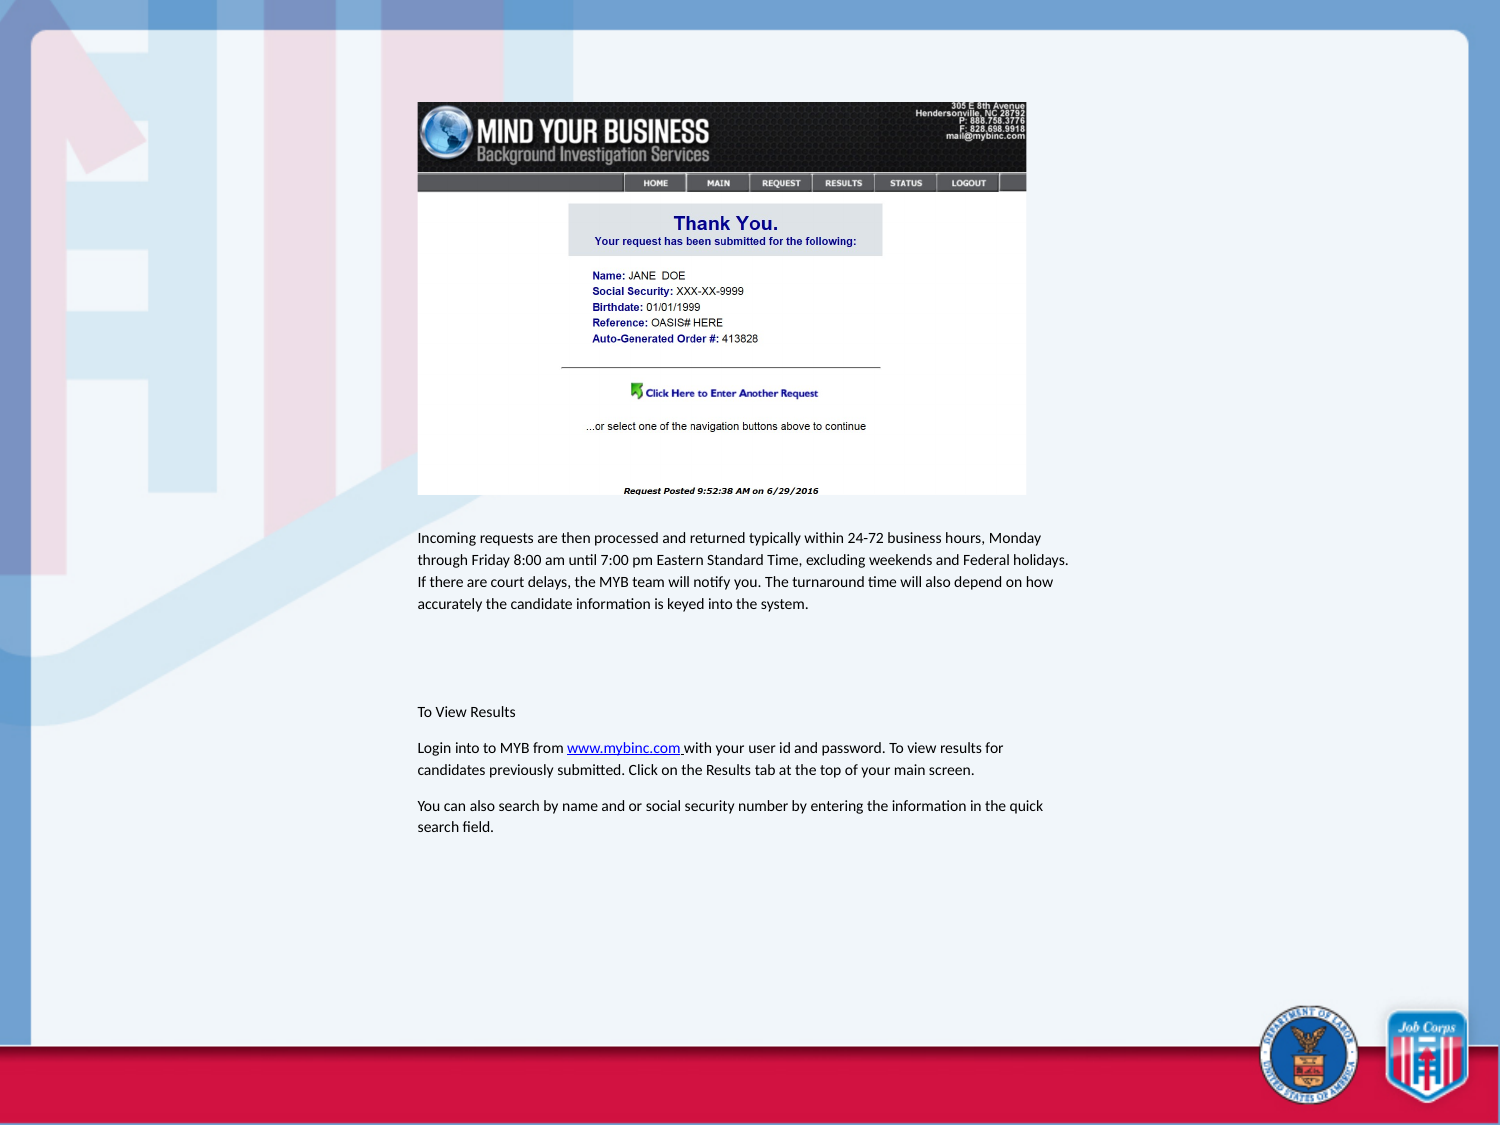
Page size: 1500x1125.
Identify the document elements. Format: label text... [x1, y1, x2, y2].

picture [0, 0, 1500, 1125]
text_box To View Results Login into to MYB from www.mybinc.com with your user id and password. To view results for candidates previously submitted. Click on the Results tab at the top of your main screen. You can also search by name and or social security number by entering the information in the quick search field. [416, 700, 1050, 837]
text_box [417, 102, 1027, 495]
text_box Incoming requests are then processed and returned typically within 24-72 business hours, Monday through Friday 8:00 am until 7:00 pm Eastern Standard Time, excluding weekends and Federal holidays. If there are court delays, the MYB team will notify you. The turnaround time will also depend on how accurately the candidate information is keyed into the system. [416, 522, 1077, 613]
